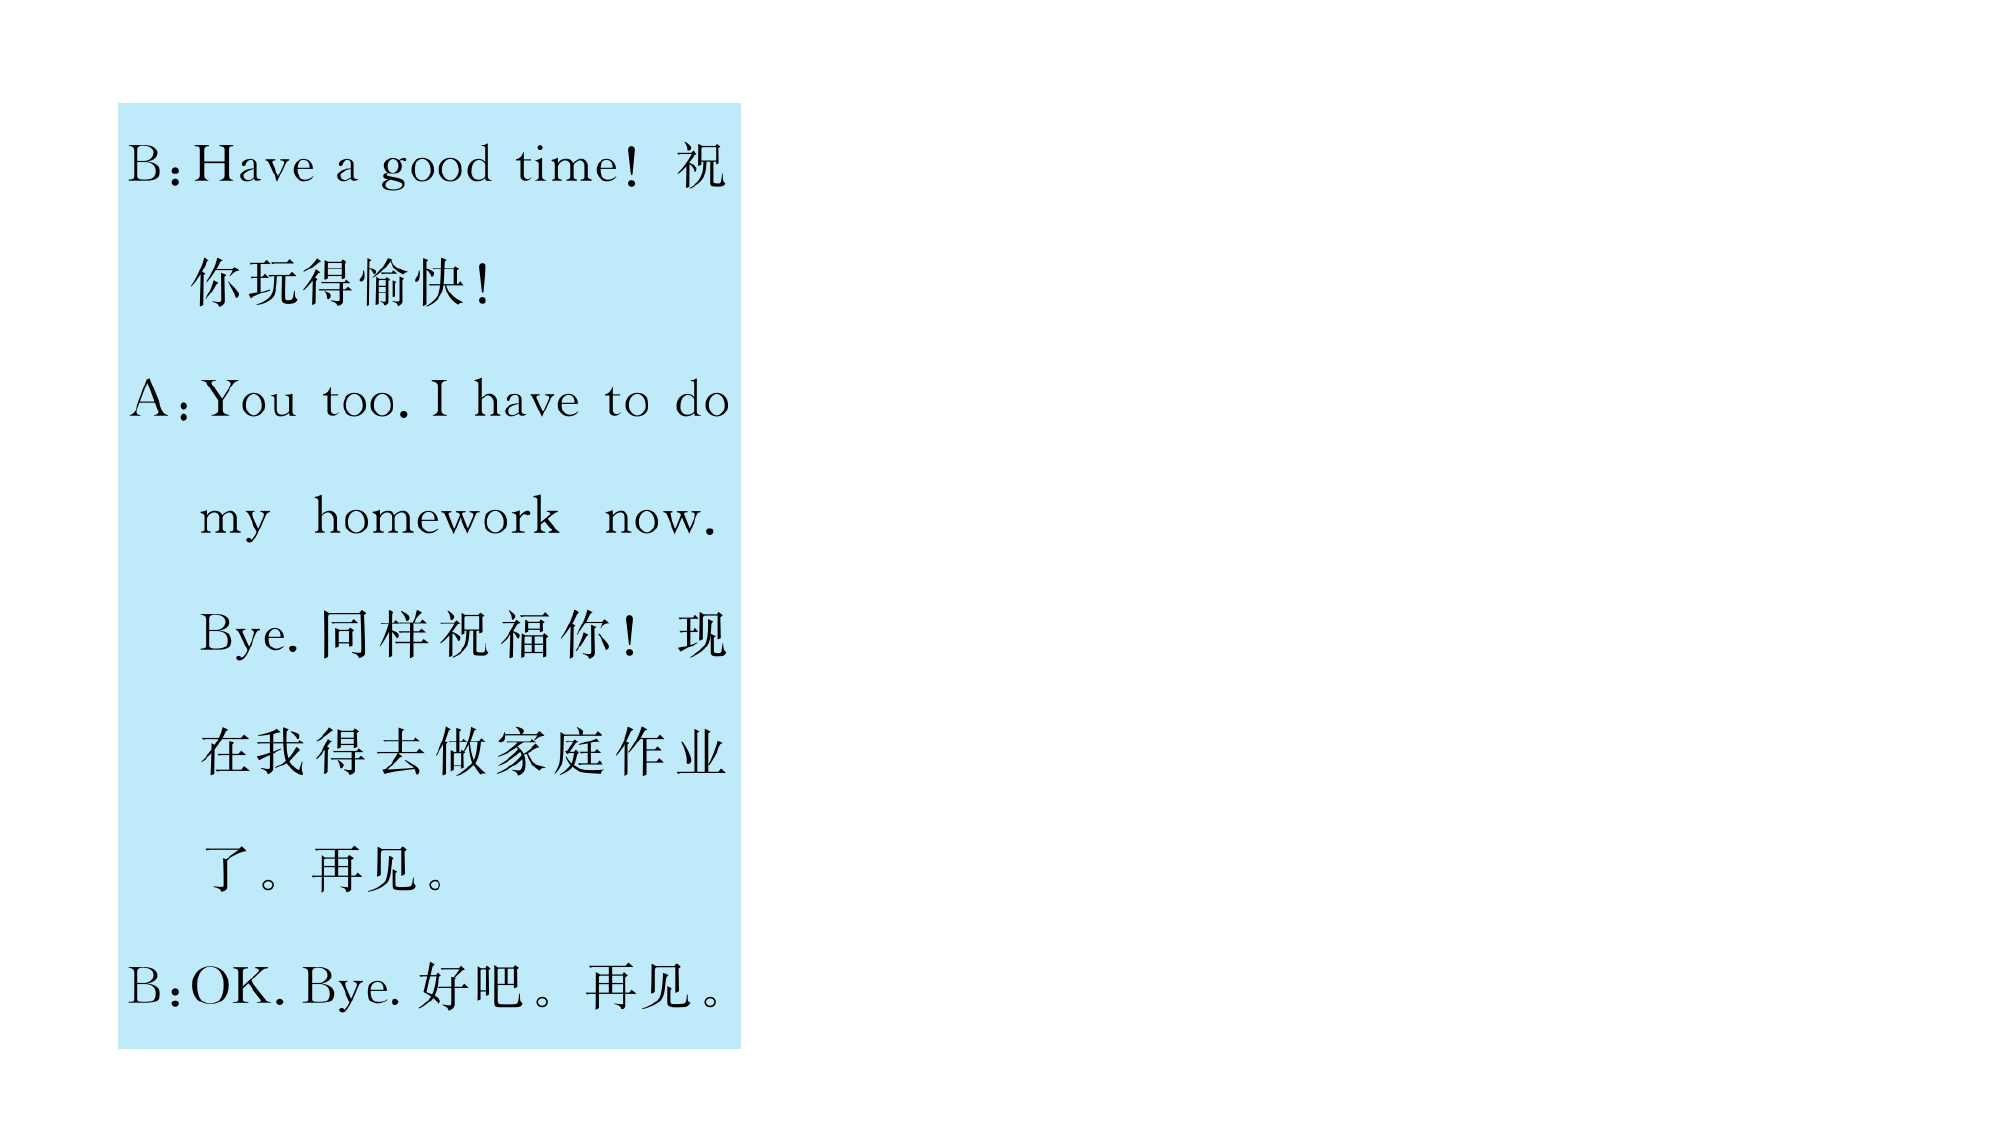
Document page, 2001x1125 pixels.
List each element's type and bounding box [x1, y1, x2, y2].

picture [113, 103, 741, 1049]
